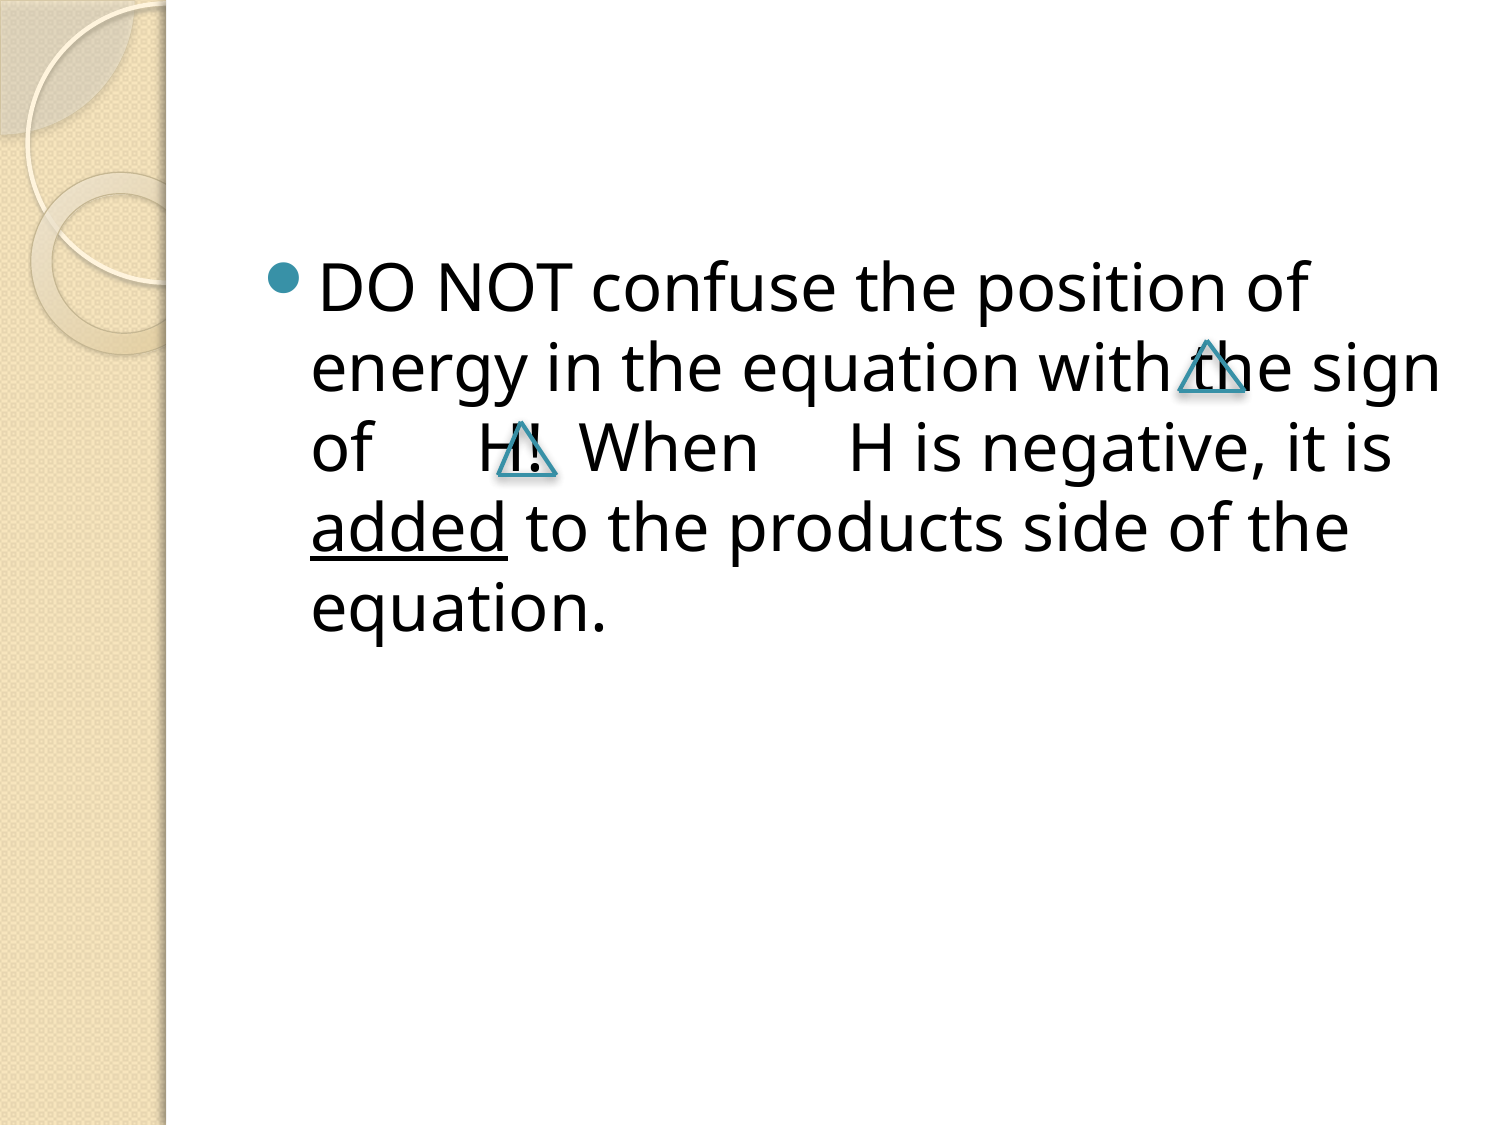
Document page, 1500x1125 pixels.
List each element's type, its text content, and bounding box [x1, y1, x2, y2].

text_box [1206, 340, 1246, 390]
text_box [1178, 340, 1202, 390]
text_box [520, 421, 557, 474]
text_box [497, 421, 516, 474]
list DO NOT confuse the position of energy in the equation with the sign of H! When H is negative, it is added to the products side of the equation. [235, 237, 1466, 1025]
